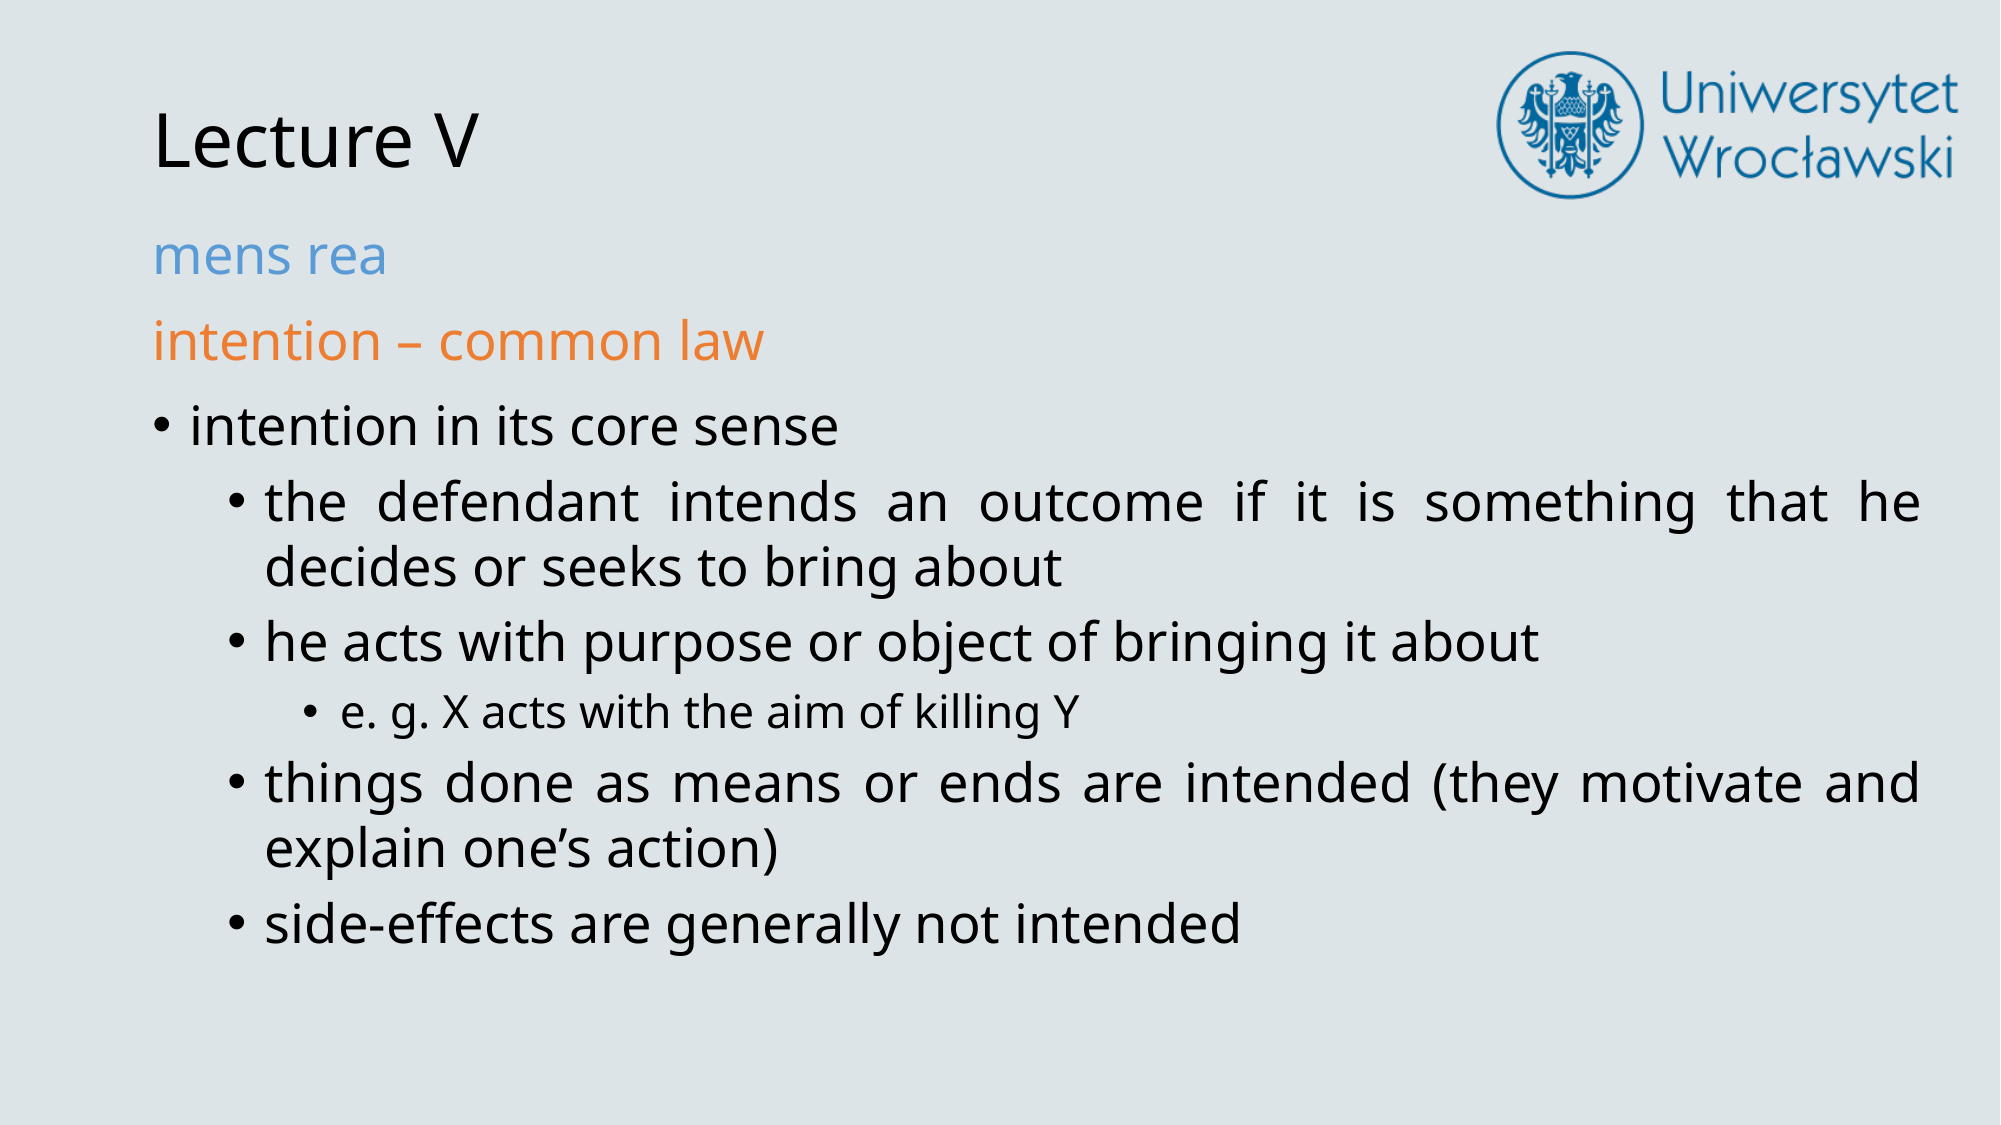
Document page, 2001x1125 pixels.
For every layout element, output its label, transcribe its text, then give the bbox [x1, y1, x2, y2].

list mens rea intention – common law intention in its core sense the defendant intends an outcome if it is something that he decides or seeks to bring about he acts with purpose or object of bringing it about e. g. X acts with the aim of killing Y things done as means or ends are intended (they motivate and explain one’s action) side-effects are generally not intended [137, 212, 1939, 1125]
title Lecture V [137, 34, 1455, 212]
picture [1455, 0, 2000, 252]
